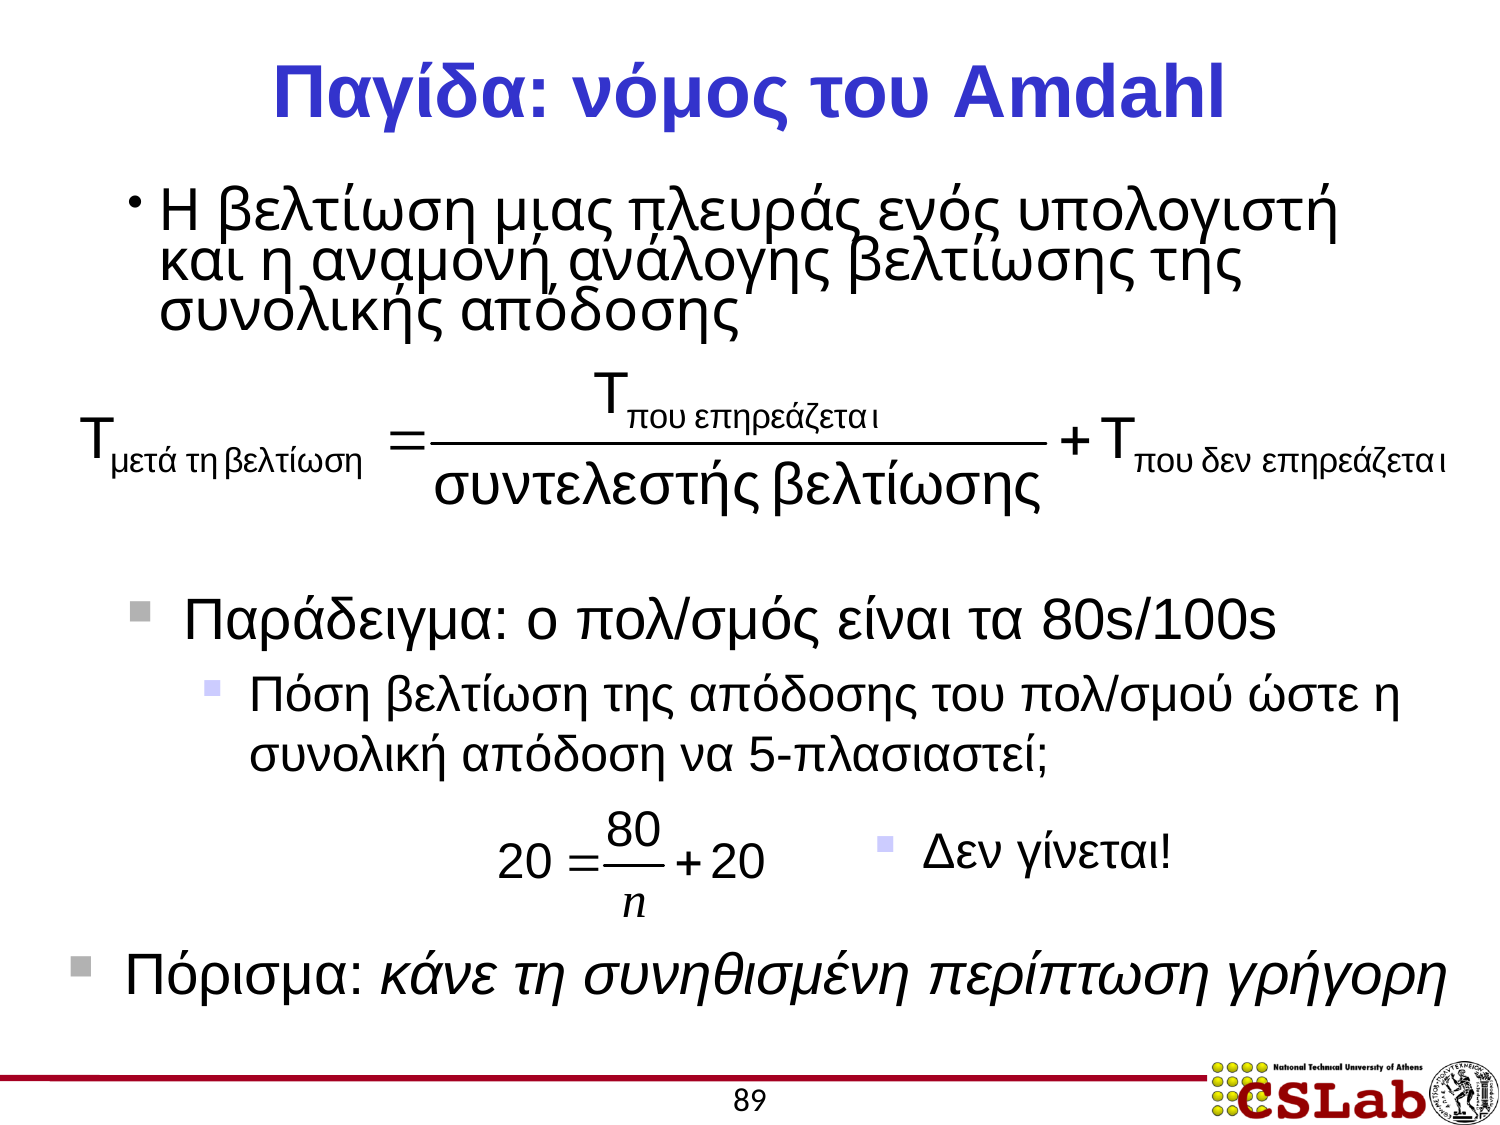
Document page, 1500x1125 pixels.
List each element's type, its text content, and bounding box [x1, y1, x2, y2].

picture [1207, 1060, 1499, 1125]
text_box Δεν γίνεται! [785, 810, 1353, 906]
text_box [71, 354, 1459, 528]
text_box 89 [512, 1070, 988, 1125]
title Παγίδα: νόμος του Amdahl [56, 37, 1444, 138]
text_box Παράδειγμα: ο πολ/σμός είναι τα 80s/100s Πόση βελτίωση της απόδοσης του πολ/σμού ώστε η συνολική απόδοση να 5-πλασιαστεί; [112, 574, 1424, 799]
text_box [489, 798, 774, 929]
list Η βελτίωση μιας πλευράς ενός υπολογιστή και η αναμονή ανάλογης βελτίωσης της συνολικής απόδοσης [112, 184, 1424, 353]
text_box Πόρισμα: κάνε τη συνηθισμένη περίπτωση γρήγορη [53, 928, 1500, 1024]
